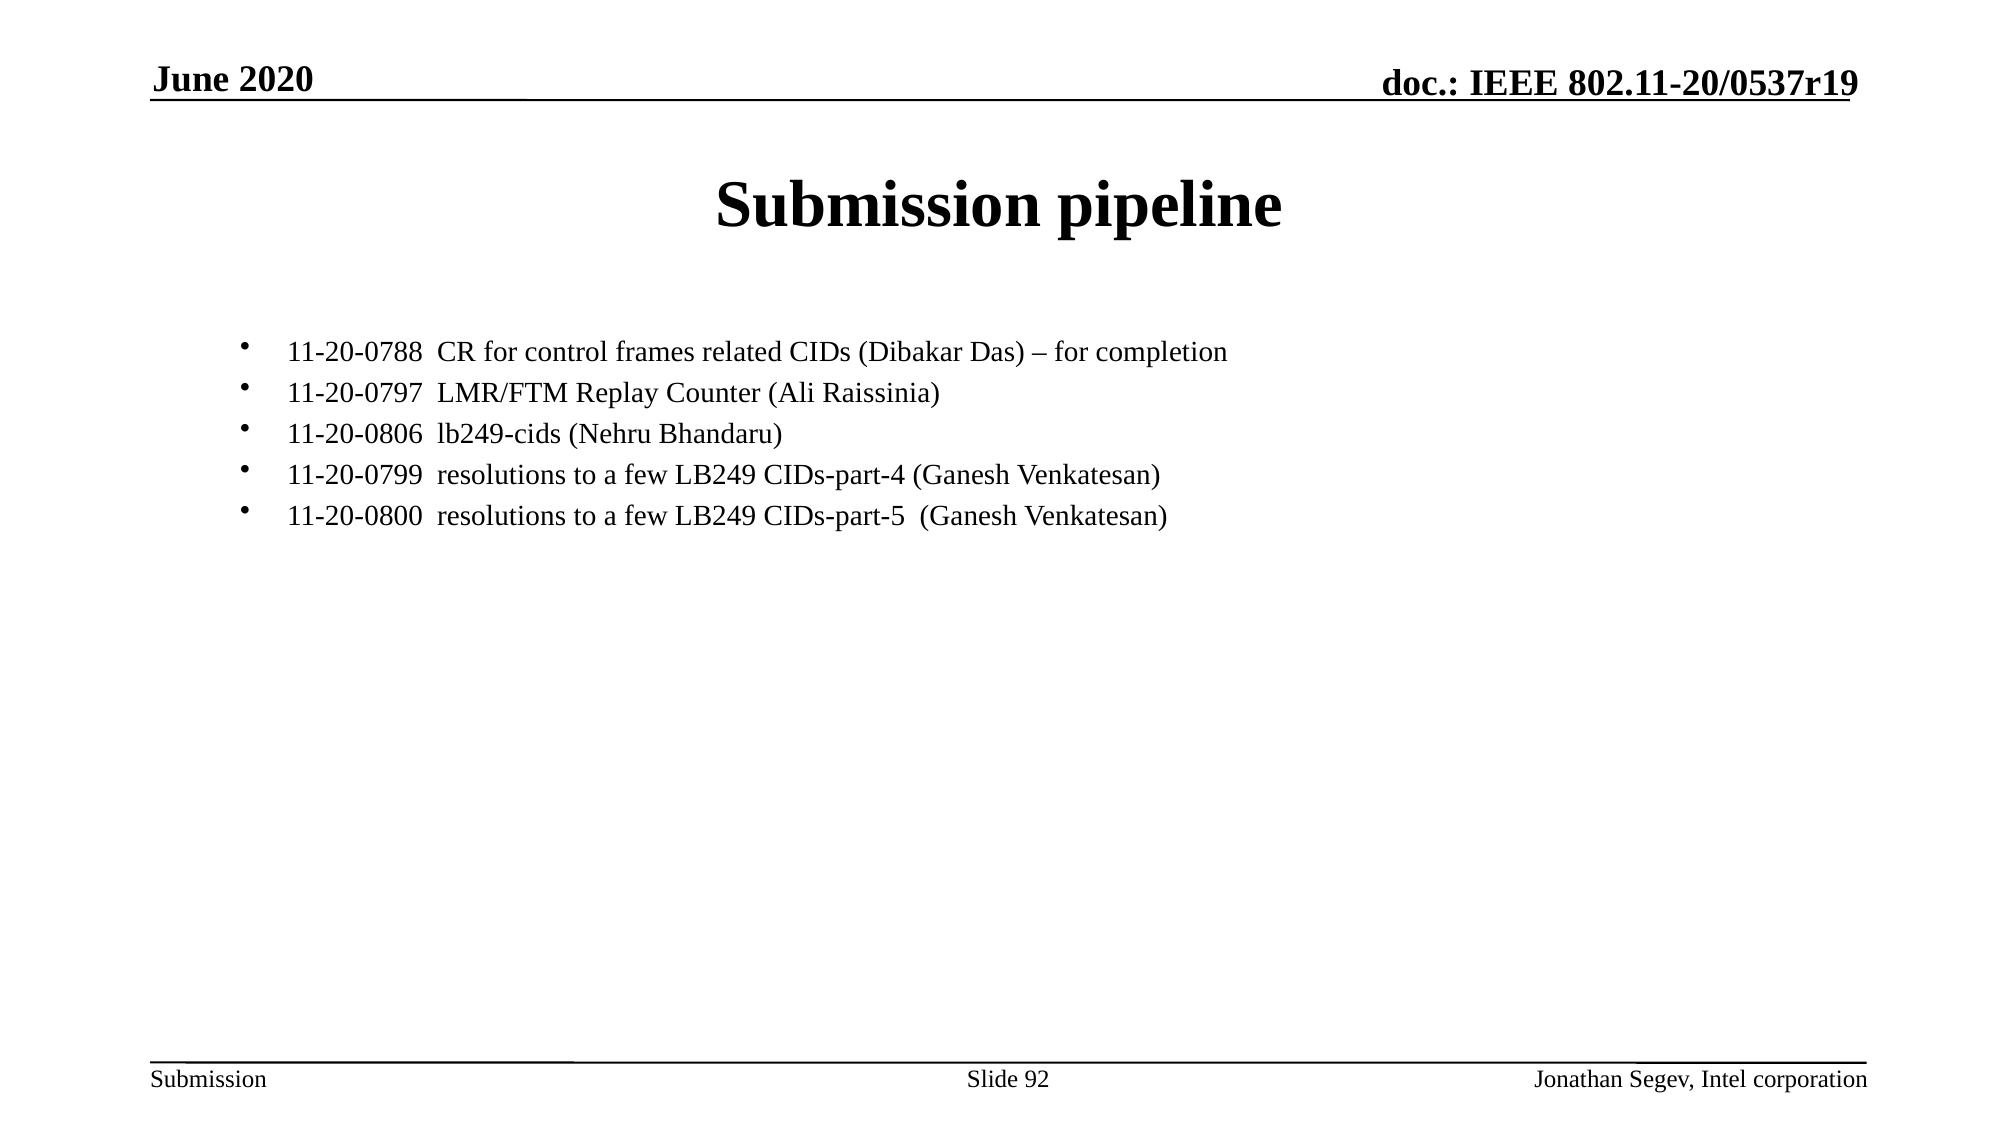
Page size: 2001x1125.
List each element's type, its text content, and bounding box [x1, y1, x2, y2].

slide_number Slide 92 [950, 1061, 1067, 1123]
list 11-20-0788 CR for control frames related CIDs (Dibakar Das) – for completion 11-20-0797 LMR/FTM Replay Counter (Ali Raissinia) 11-20-0806 lb249-cids (Nehru Bhandaru) 11-20-0799 resolutions to a few LB249 CIDs-part-4 (Ganesh Venkatesan) 11-20-0800 resolutions to a few LB249 CIDs-part-5 (Ganesh Venkatesan) [149, 324, 1850, 1000]
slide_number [152, 54, 563, 100]
footer Jonathan Segev, Intel corporation [1171, 1061, 1869, 1093]
title Submission pipeline [149, 112, 1850, 288]
